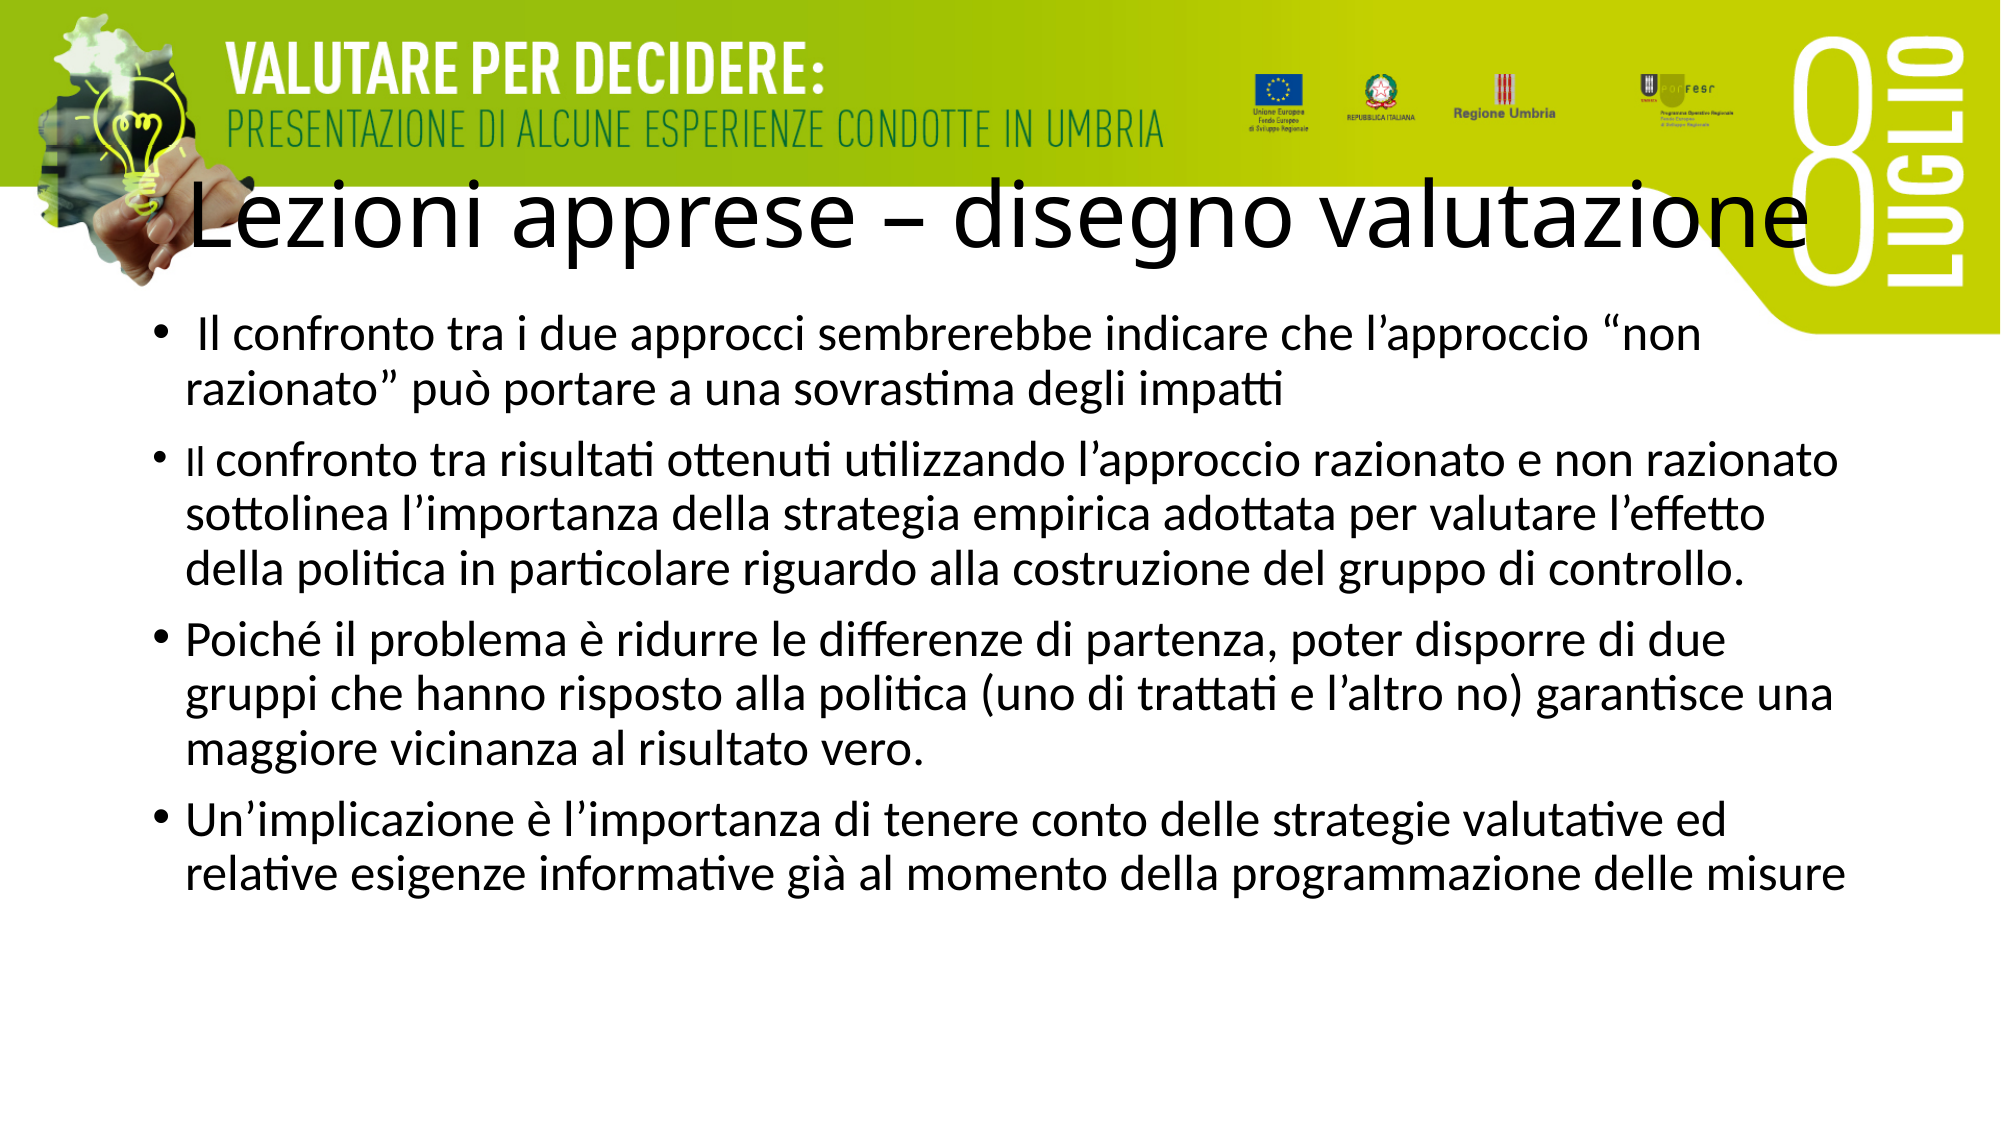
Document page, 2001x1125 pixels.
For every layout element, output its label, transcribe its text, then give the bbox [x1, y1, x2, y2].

title Lezioni apprese – disegno valutazione [137, 59, 1863, 278]
picture [0, 0, 2001, 1125]
list Il confronto tra i due approcci sembrerebbe indicare che l’approccio “non razionato” può portare a una sovrastima degli impatti Il confronto tra risultati ottenuti utilizzando l’approccio razionato e non razionato sottolinea l’importanza della strategia empirica adottata per valutare l’effetto della politica in particolare riguardo alla costruzione del gruppo di controllo. Poiché il problema è ridurre le differenze di partenza, poter disporre di due gruppi che hanno risposto alla politica (uno di trattati e l’altro no) garantisce una maggiore vicinanza al risultato vero. Un’implicazione è l’importanza di tenere conto delle strategie valutative ed relative esigenze informative già al momento della programmazione delle misure [137, 299, 1863, 1014]
